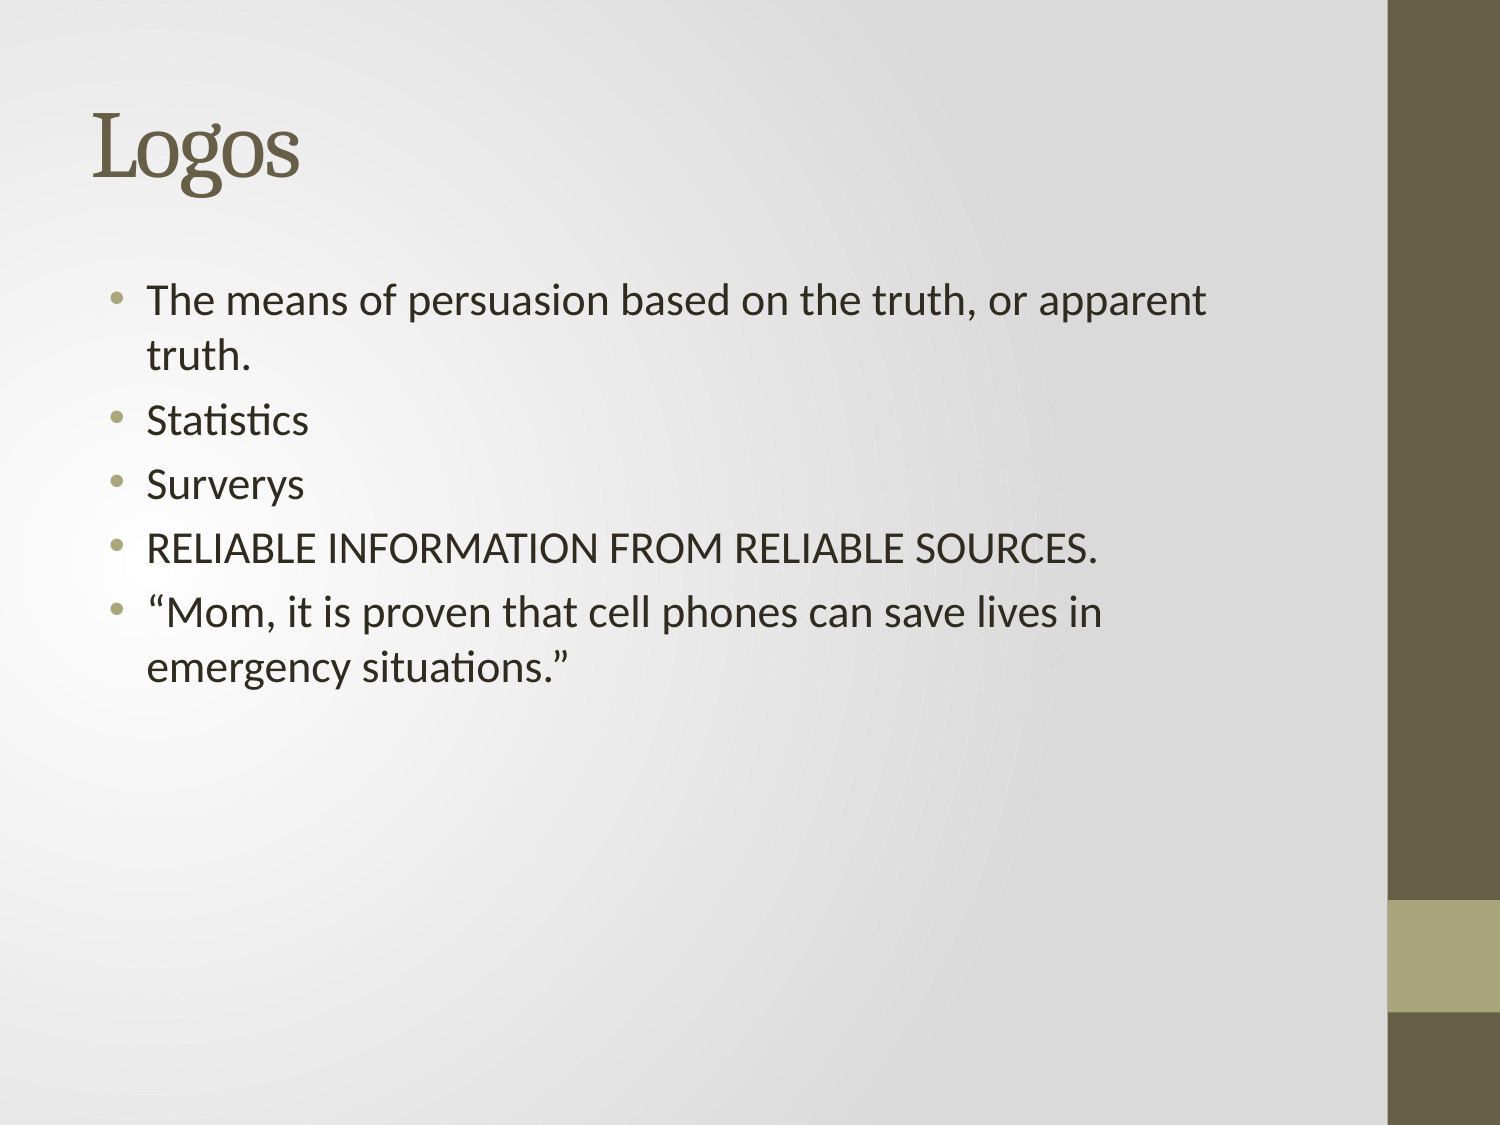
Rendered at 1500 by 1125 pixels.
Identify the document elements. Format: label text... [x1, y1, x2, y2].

title Logos [75, 45, 1325, 233]
list The means of persuasion based on the truth, or apparent truth. Statistics Surverys RELIABLE INFORMATION FROM RELIABLE SOURCES. “Mom, it is proven that cell phones can save lives in emergency situations.” [75, 262, 1325, 1050]
